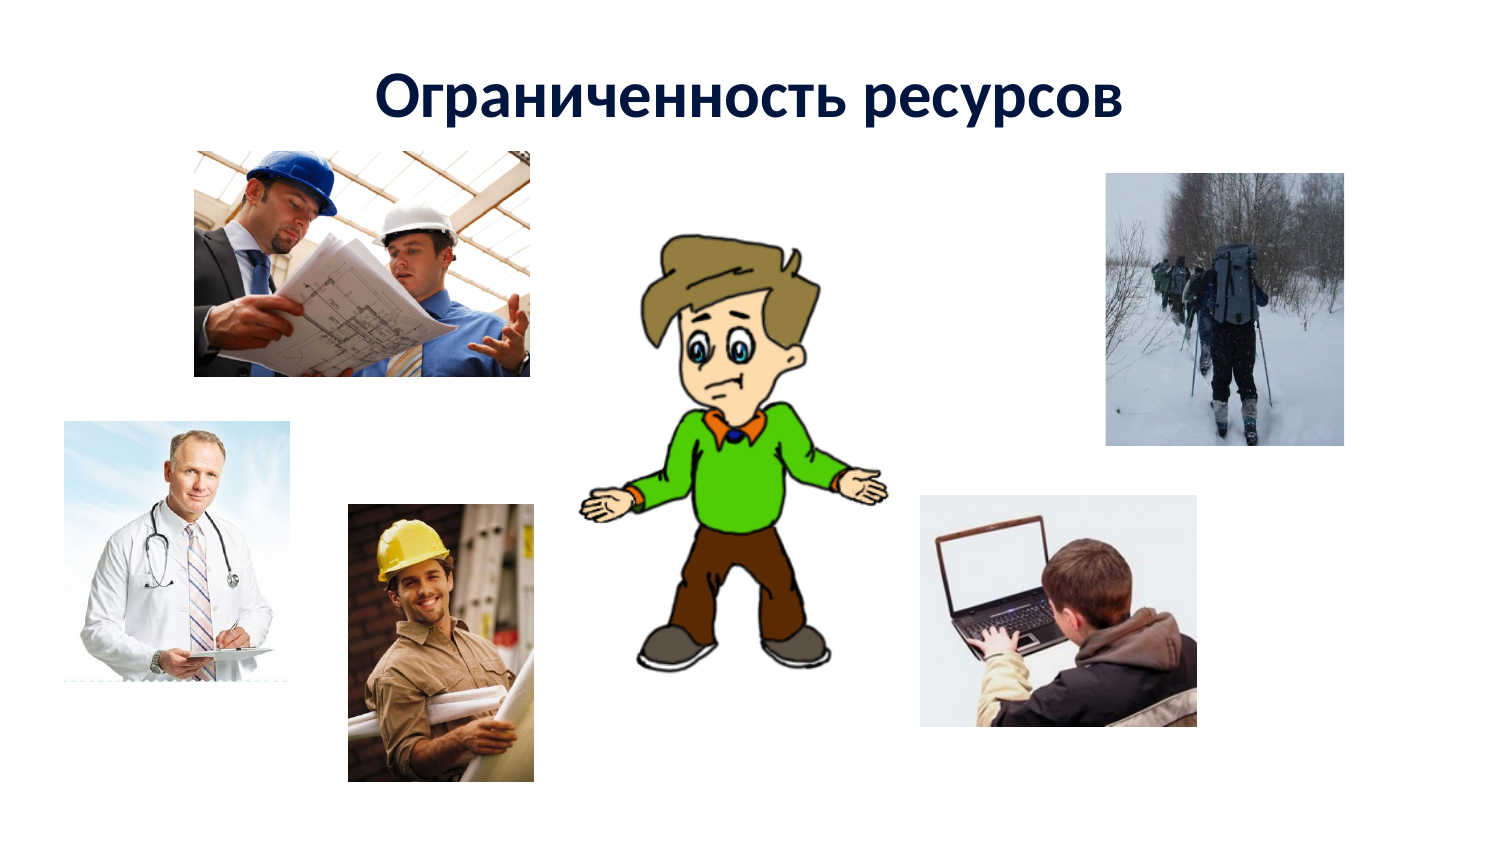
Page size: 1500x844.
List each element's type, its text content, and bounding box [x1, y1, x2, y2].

picture [194, 151, 530, 377]
text_box Ограниченность ресурсов [159, 43, 1341, 139]
picture [348, 504, 534, 783]
picture [64, 421, 291, 682]
picture [920, 495, 1197, 727]
picture [560, 197, 907, 705]
picture [1105, 173, 1345, 446]
